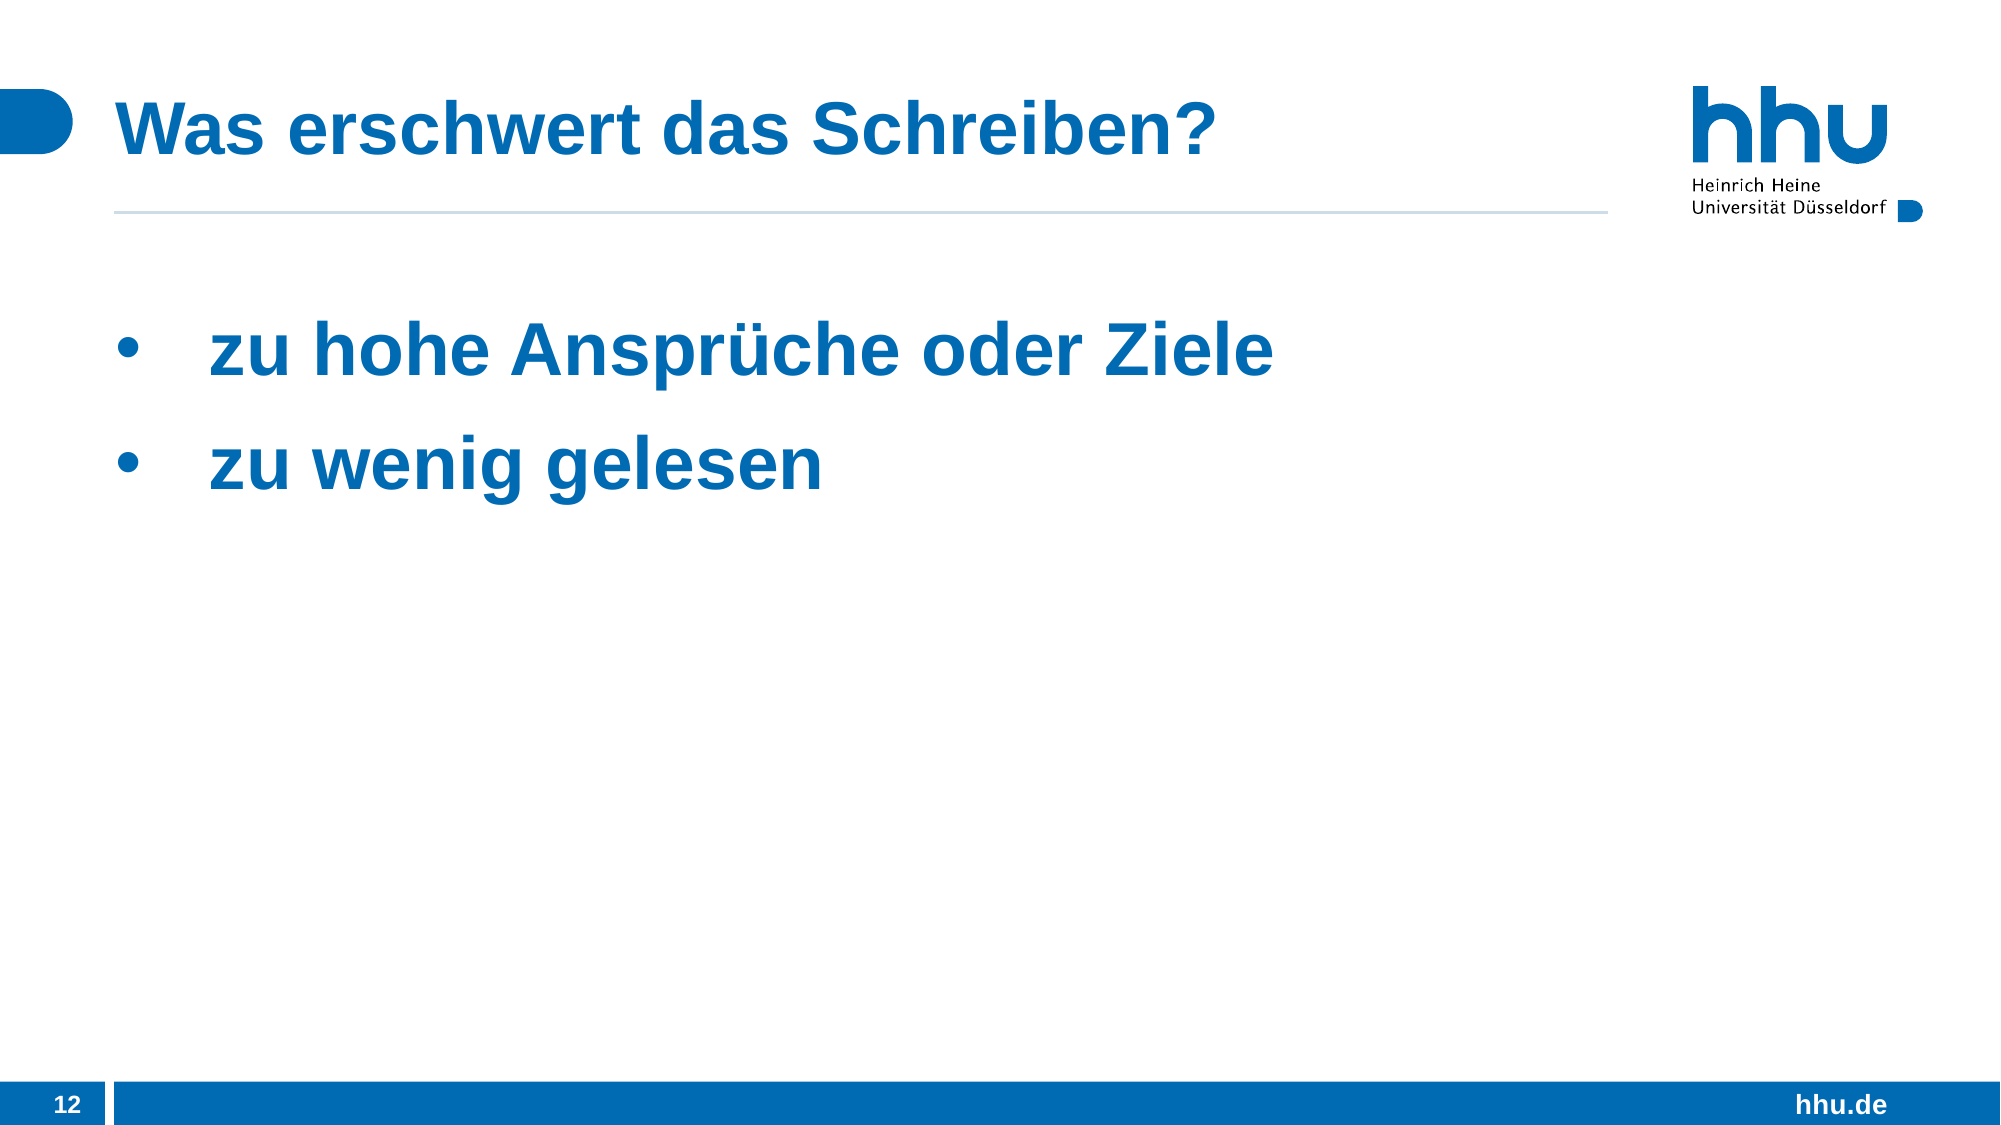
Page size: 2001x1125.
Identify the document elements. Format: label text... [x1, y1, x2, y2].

slide_number 12 [7, 1086, 82, 1120]
list zu hohe Ansprüche oder Ziele zu wenig gelesen [115, 298, 1861, 1038]
title Was erschwert das Schreiben? [115, 72, 1609, 172]
